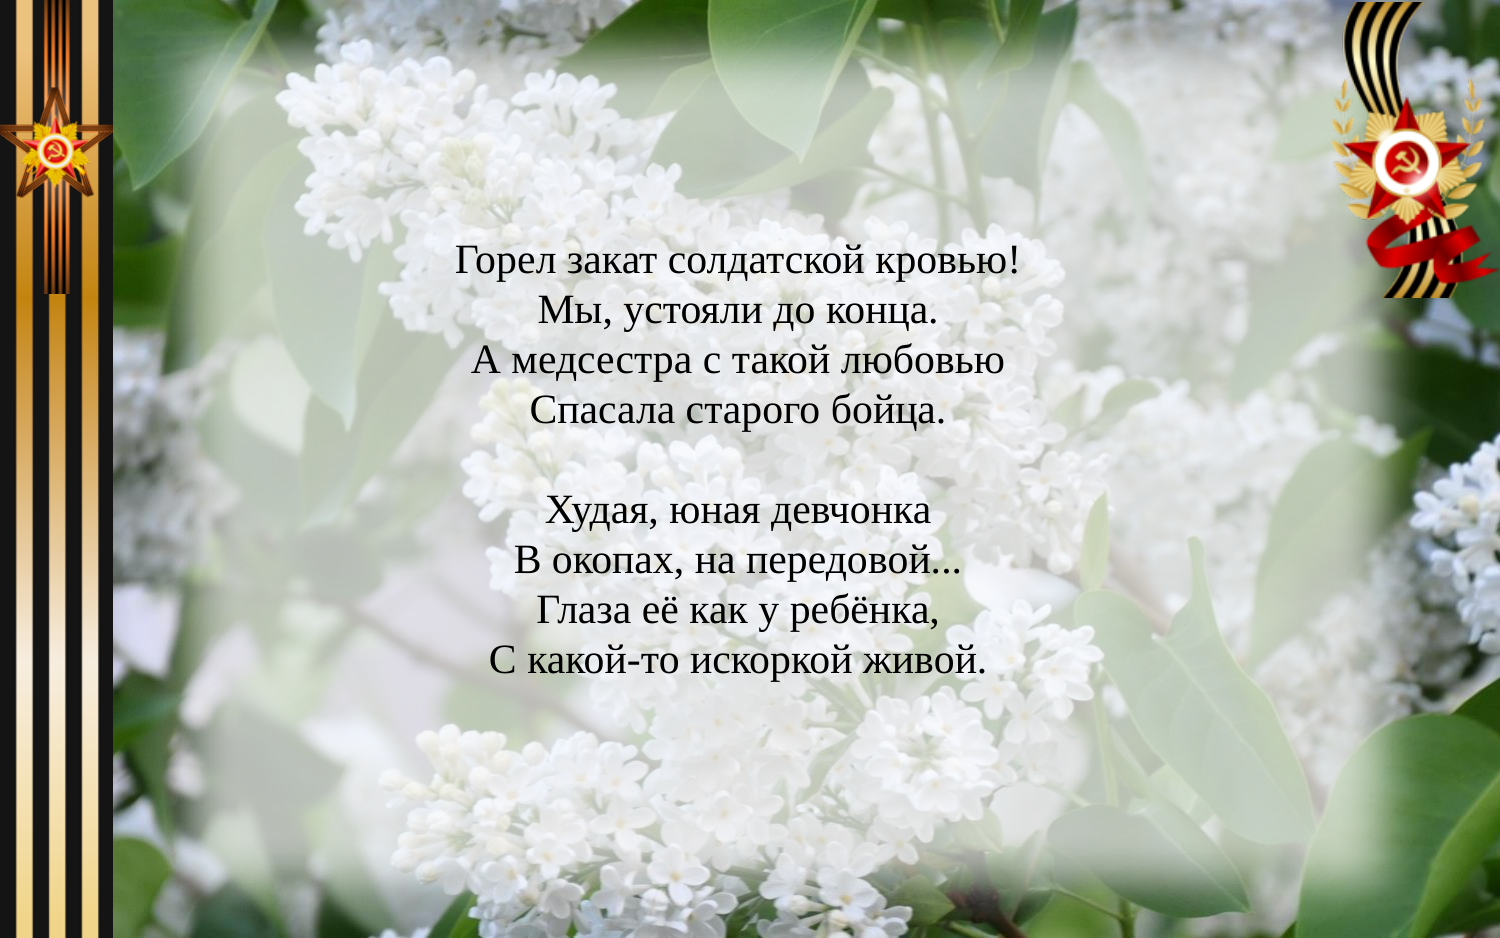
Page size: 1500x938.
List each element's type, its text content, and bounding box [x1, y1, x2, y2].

text_box Горел закат солдатской кровью! Мы, устояли до конца. А медсестра с такой любовью Спасала старого бойца. Худая, юная девчонка В окопах, на передовой... Глаза её как у ребёнка, С какой-то искоркой живой. [175, 224, 1301, 690]
picture [0, 0, 1500, 938]
